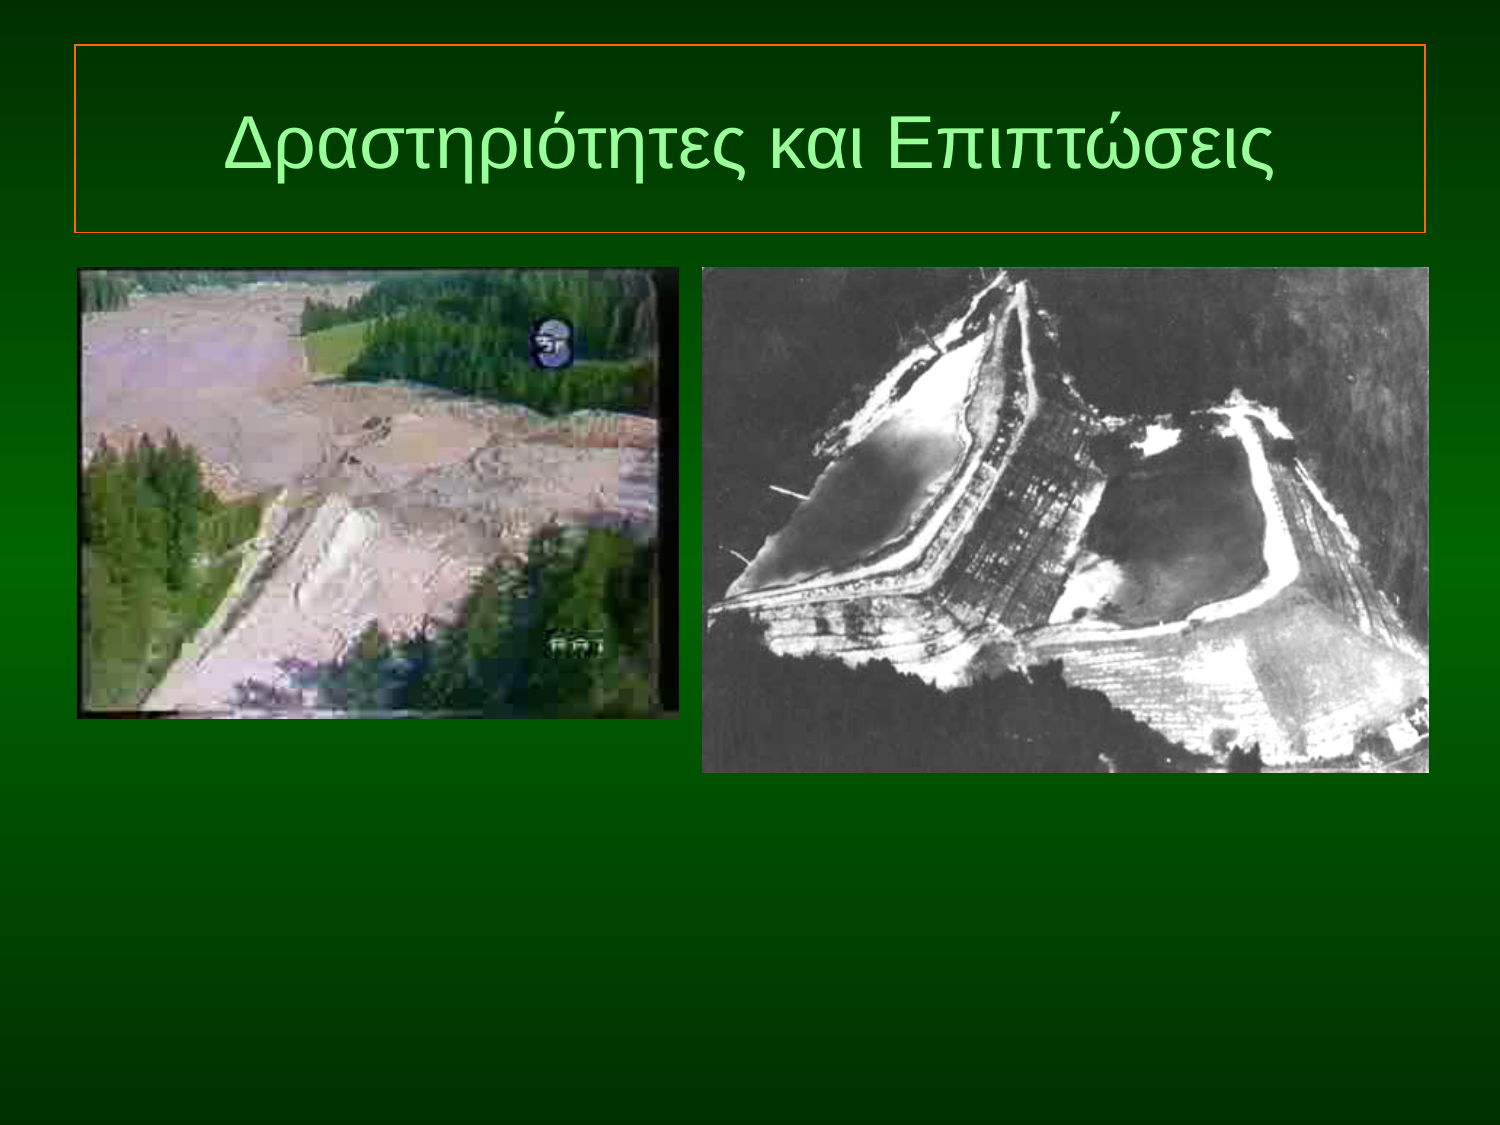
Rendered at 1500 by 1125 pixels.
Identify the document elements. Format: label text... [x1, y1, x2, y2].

picture [702, 266, 1430, 773]
title Δραστηριότητες και Επιπτώσεις [74, 44, 1426, 233]
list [76, 266, 680, 720]
